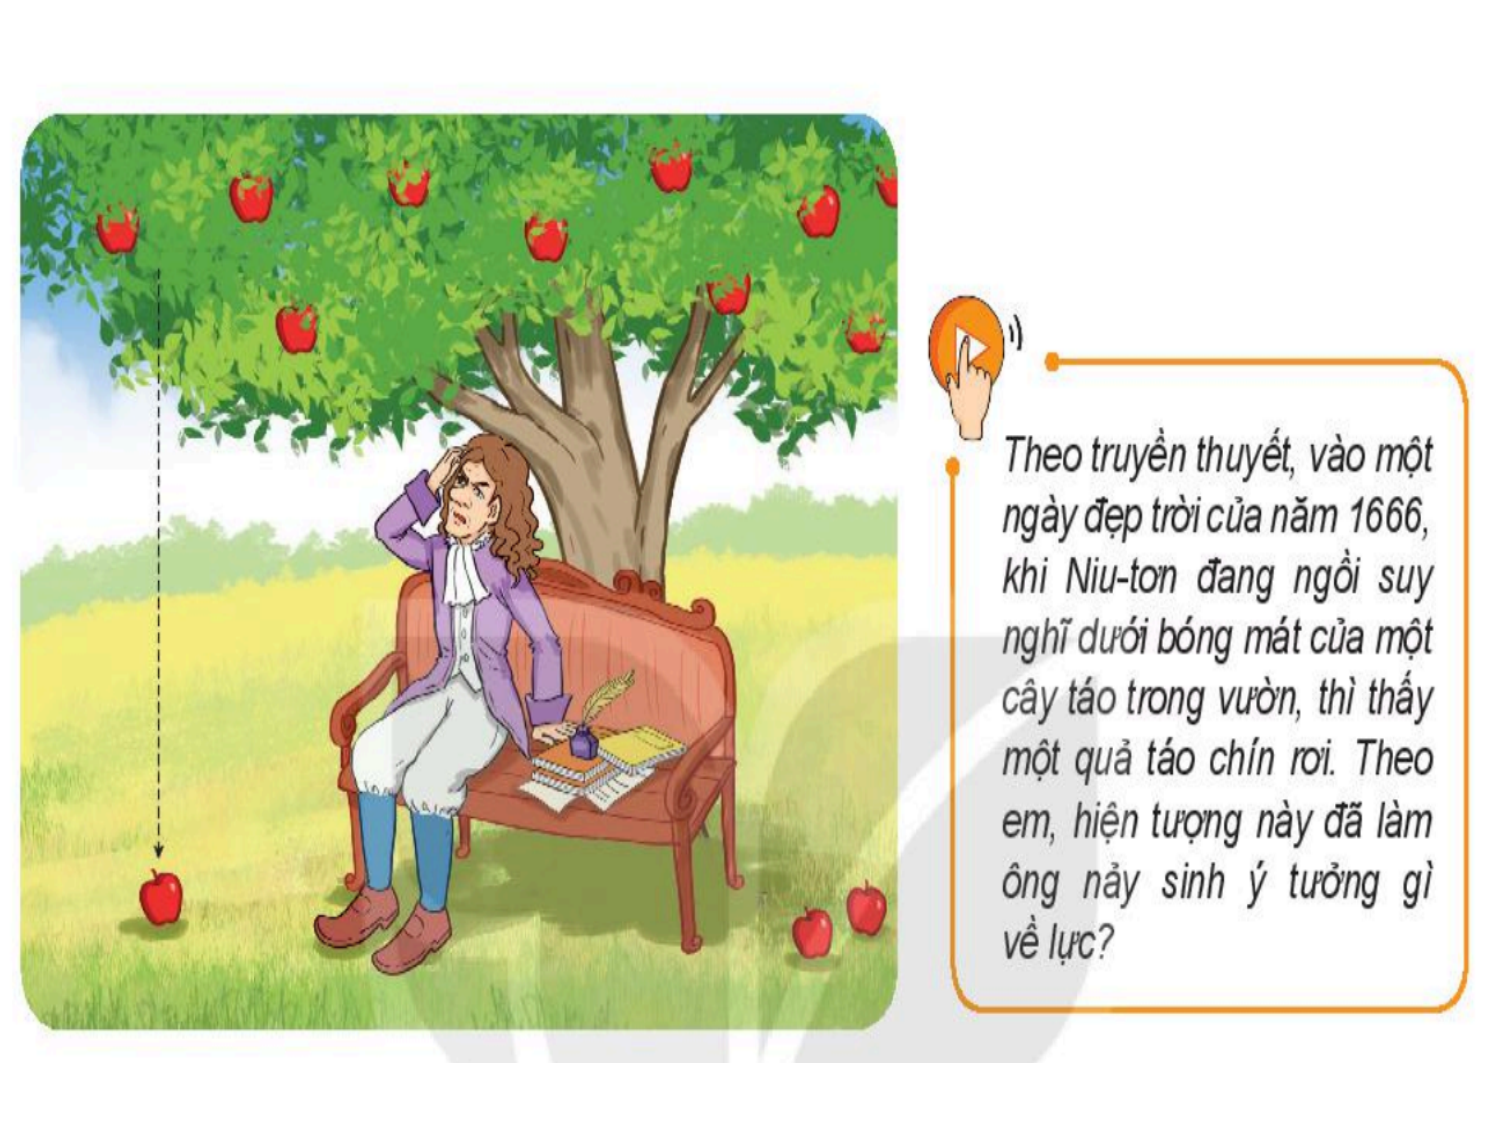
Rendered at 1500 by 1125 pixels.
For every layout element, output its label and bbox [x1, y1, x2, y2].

picture [0, 56, 1488, 1063]
